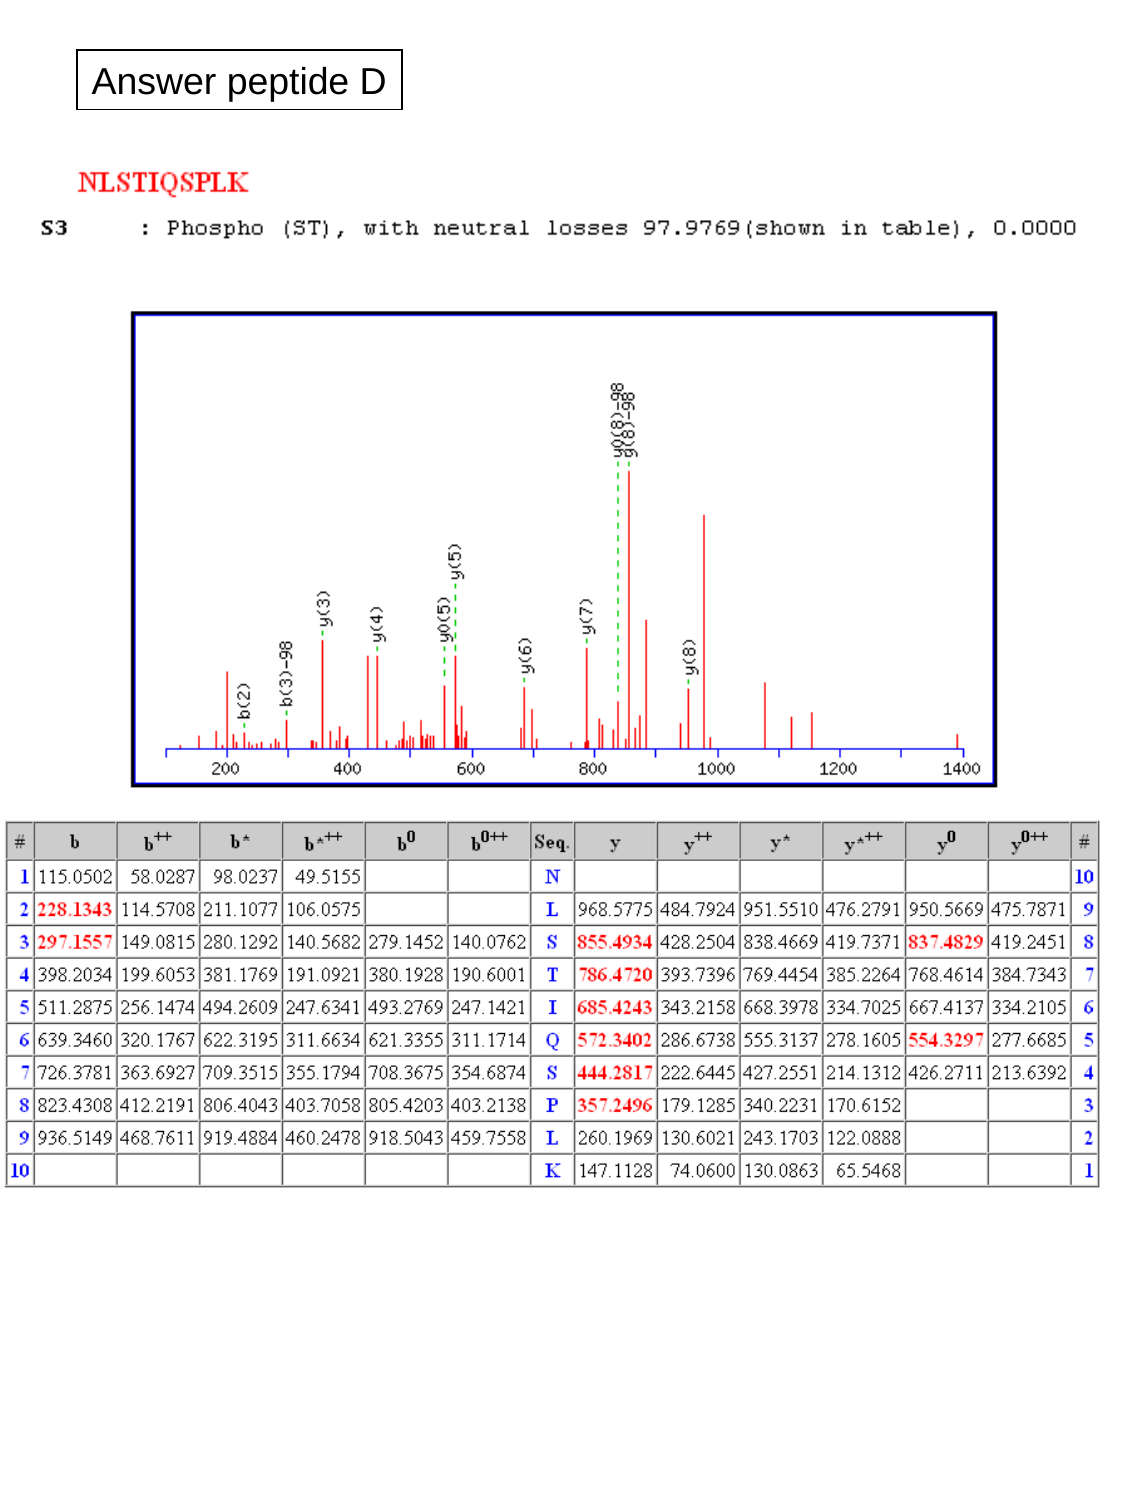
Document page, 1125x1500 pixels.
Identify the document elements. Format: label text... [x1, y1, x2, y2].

picture [0, 812, 1112, 1200]
text_box Answer peptide D [76, 49, 402, 110]
picture [124, 299, 1024, 797]
picture [74, 162, 257, 201]
picture [37, 212, 1086, 244]
